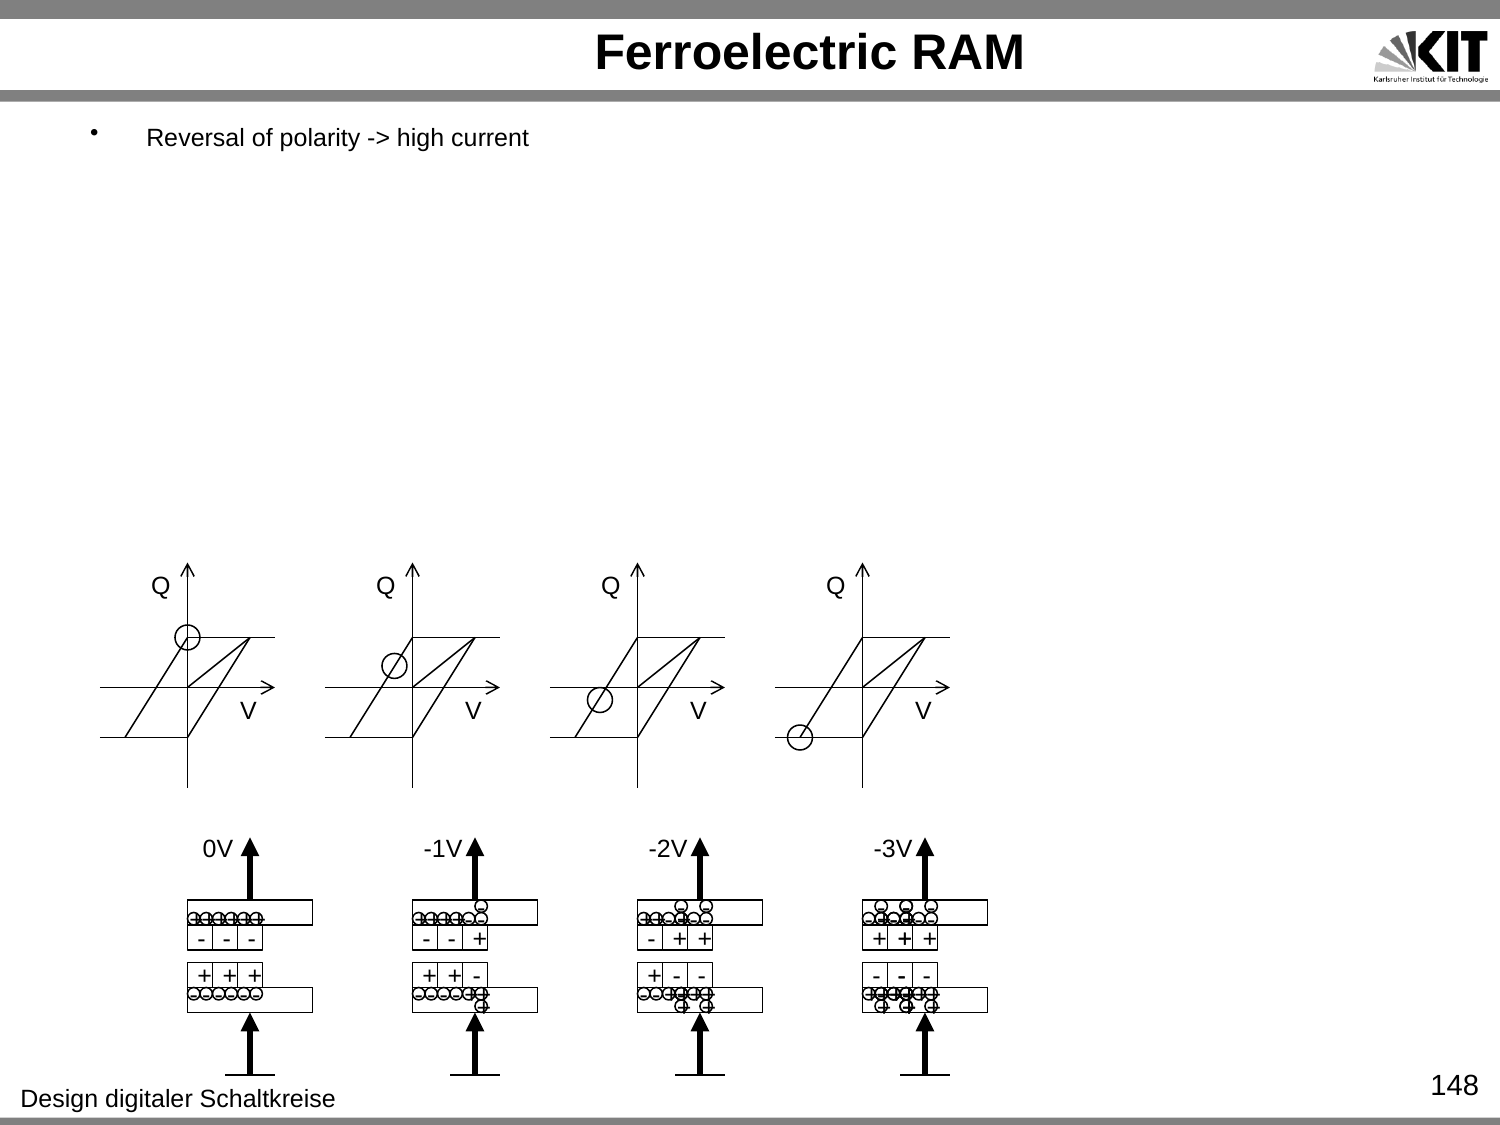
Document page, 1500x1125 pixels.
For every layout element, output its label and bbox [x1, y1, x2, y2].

text_box [187, 825, 313, 950]
text_box [549, 562, 726, 788]
picture [1374, 31, 1488, 83]
list [75, 113, 1425, 213]
title [194, 21, 1425, 79]
text_box [586, 562, 636, 608]
text_box [412, 962, 538, 1076]
text_box [858, 825, 988, 950]
text_box [637, 962, 763, 1076]
text_box [811, 562, 861, 608]
text_box [862, 962, 988, 1076]
text_box [408, 825, 538, 950]
text_box [187, 962, 313, 1076]
text_box [633, 825, 763, 950]
text_box [774, 562, 951, 788]
text_box [361, 562, 411, 608]
text_box [324, 562, 501, 788]
slide_number [1364, 1058, 1495, 1094]
text_box [136, 562, 186, 608]
text_box [99, 562, 276, 788]
